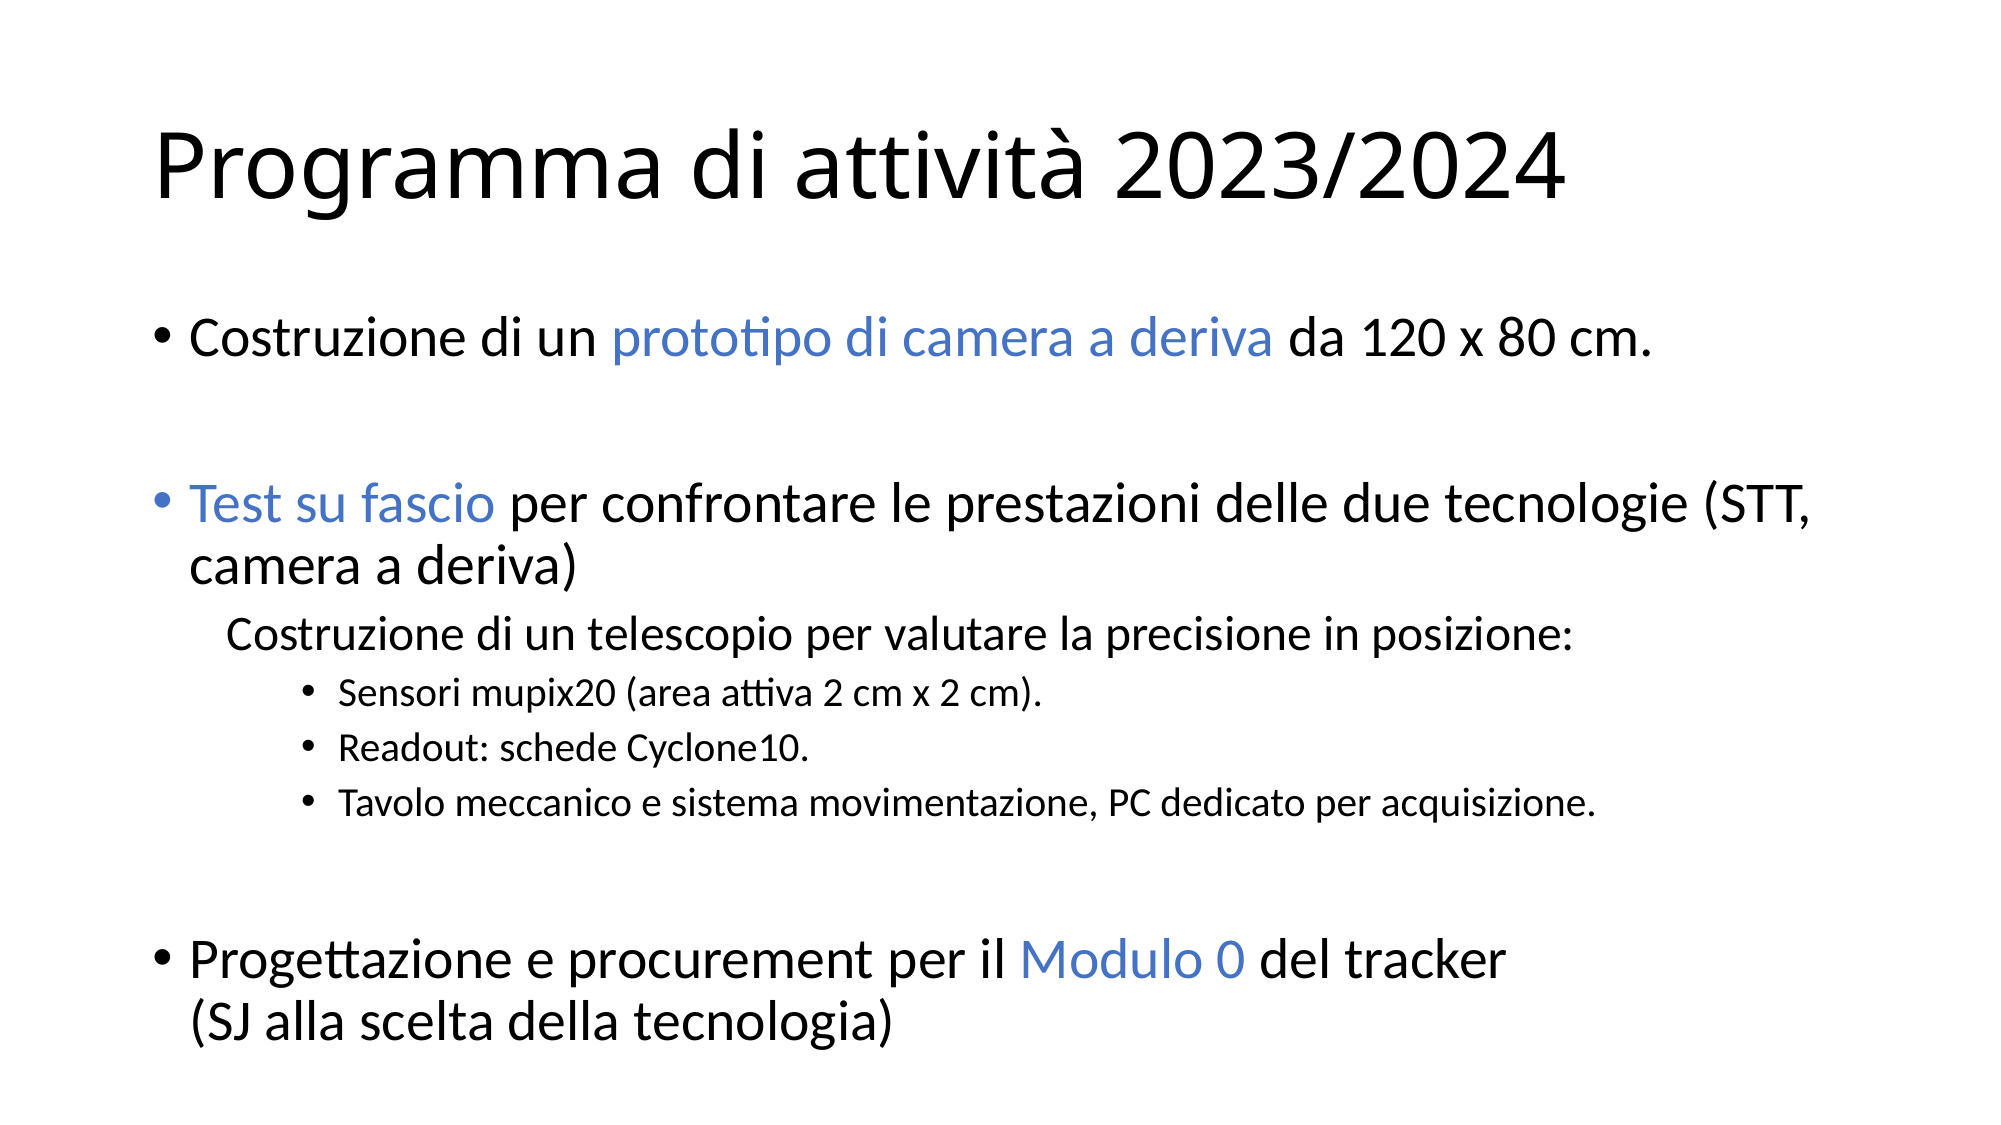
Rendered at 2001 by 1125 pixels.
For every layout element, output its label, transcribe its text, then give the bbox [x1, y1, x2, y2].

title Programma di attività 2023/2024 [137, 59, 1863, 278]
list Costruzione di un prototipo di camera a deriva da 120 x 80 cm. Test su fascio per confrontare le prestazioni delle due tecnologie (STT, camera a deriva) Costruzione di un telescopio per valutare la precisione in posizione: Sensori mupix20 (area attiva 2 cm x 2 cm). Readout: schede Cyclone10. Tavolo meccanico e sistema movimentazione, PC dedicato per acquisizione. Progettazione e procurement per il Modulo 0 del tracker (SJ alla scelta della tecnologia) [137, 299, 1863, 1066]
